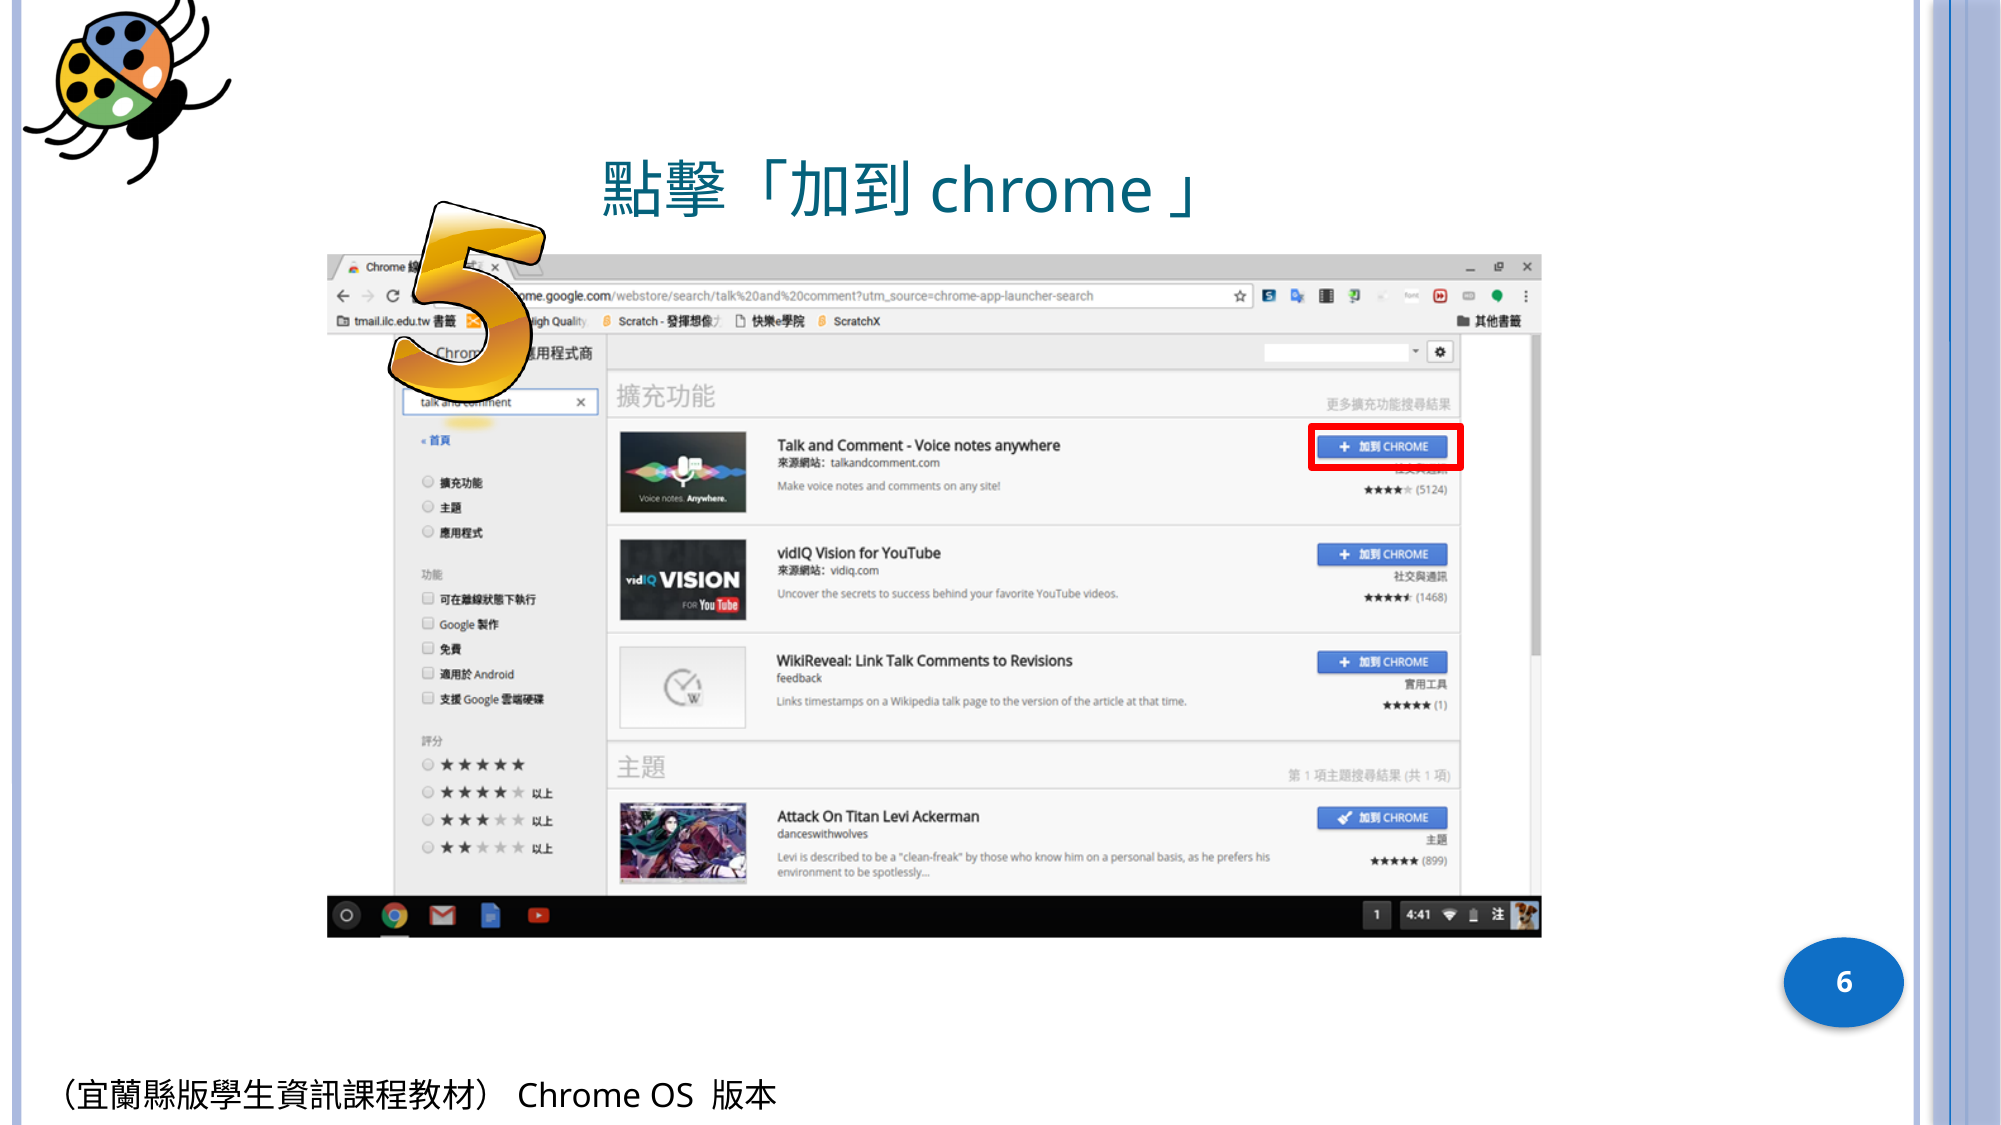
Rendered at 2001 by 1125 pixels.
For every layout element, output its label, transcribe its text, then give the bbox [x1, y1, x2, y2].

picture [326, 196, 1544, 940]
picture [2, 0, 240, 205]
slide_number 6 [1777, 940, 1912, 1027]
title 點擊「加到chrome」 [99, 45, 1734, 233]
